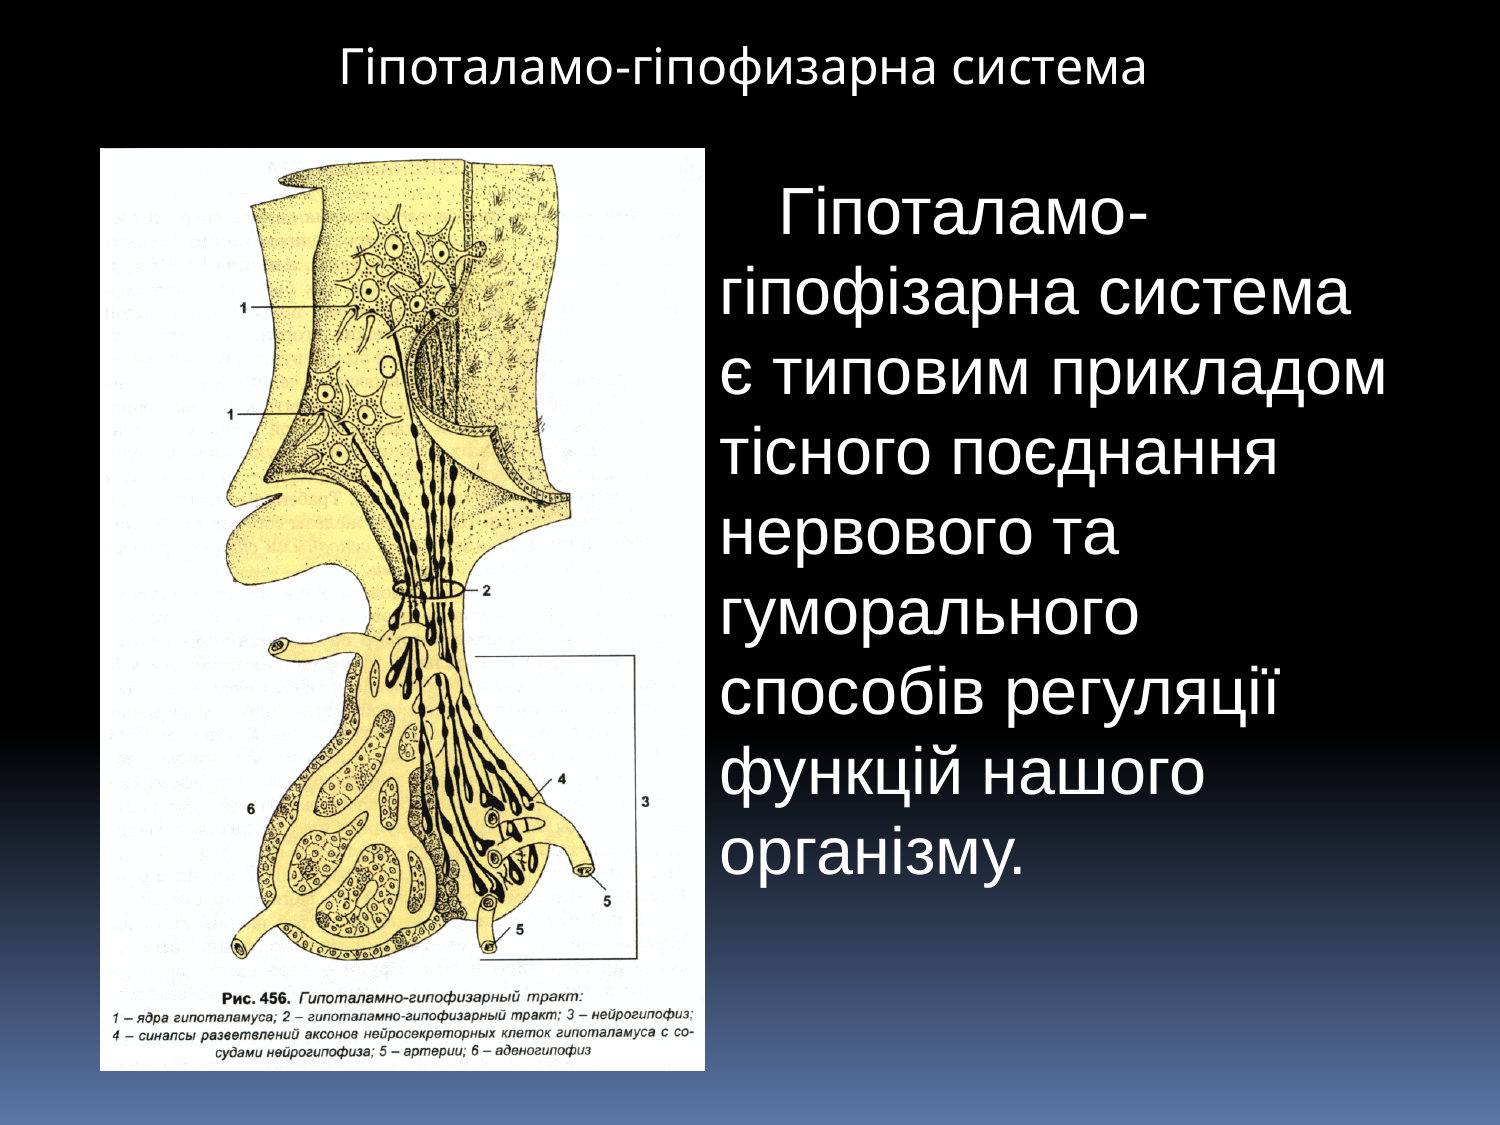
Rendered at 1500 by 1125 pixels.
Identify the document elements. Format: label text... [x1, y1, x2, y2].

picture [99, 148, 706, 1071]
text_box Гіпоталамо-гіпофізарна система є типовим прикладом тісного поєднання нервового та гуморального способів регуляції функцій нашого організму. [715, 160, 1412, 896]
text_box Гіпоталамо-гіпофизарна система [135, 26, 1353, 102]
